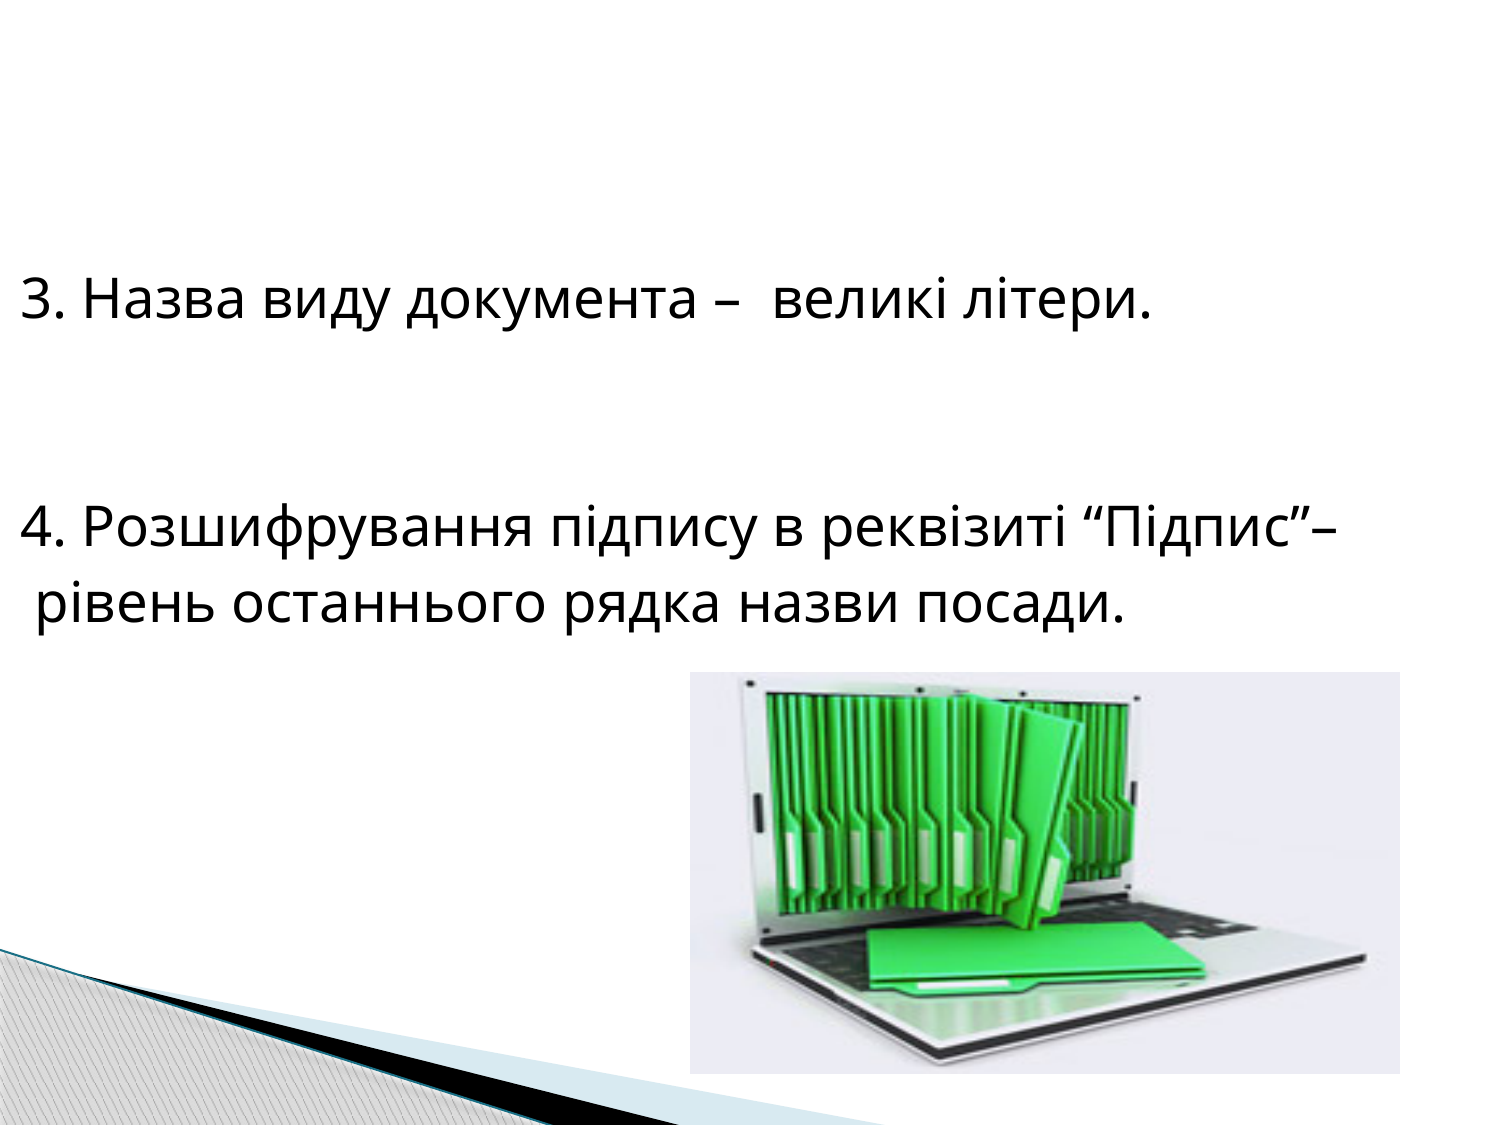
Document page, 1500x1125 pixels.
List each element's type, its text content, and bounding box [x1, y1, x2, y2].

list 3. Назва виду документа – великі літери. 4. Розшифрування підпису в реквізиті “Підпис”– рівень останнього рядка назви посади. [5, 255, 1459, 998]
picture [690, 671, 1400, 1074]
